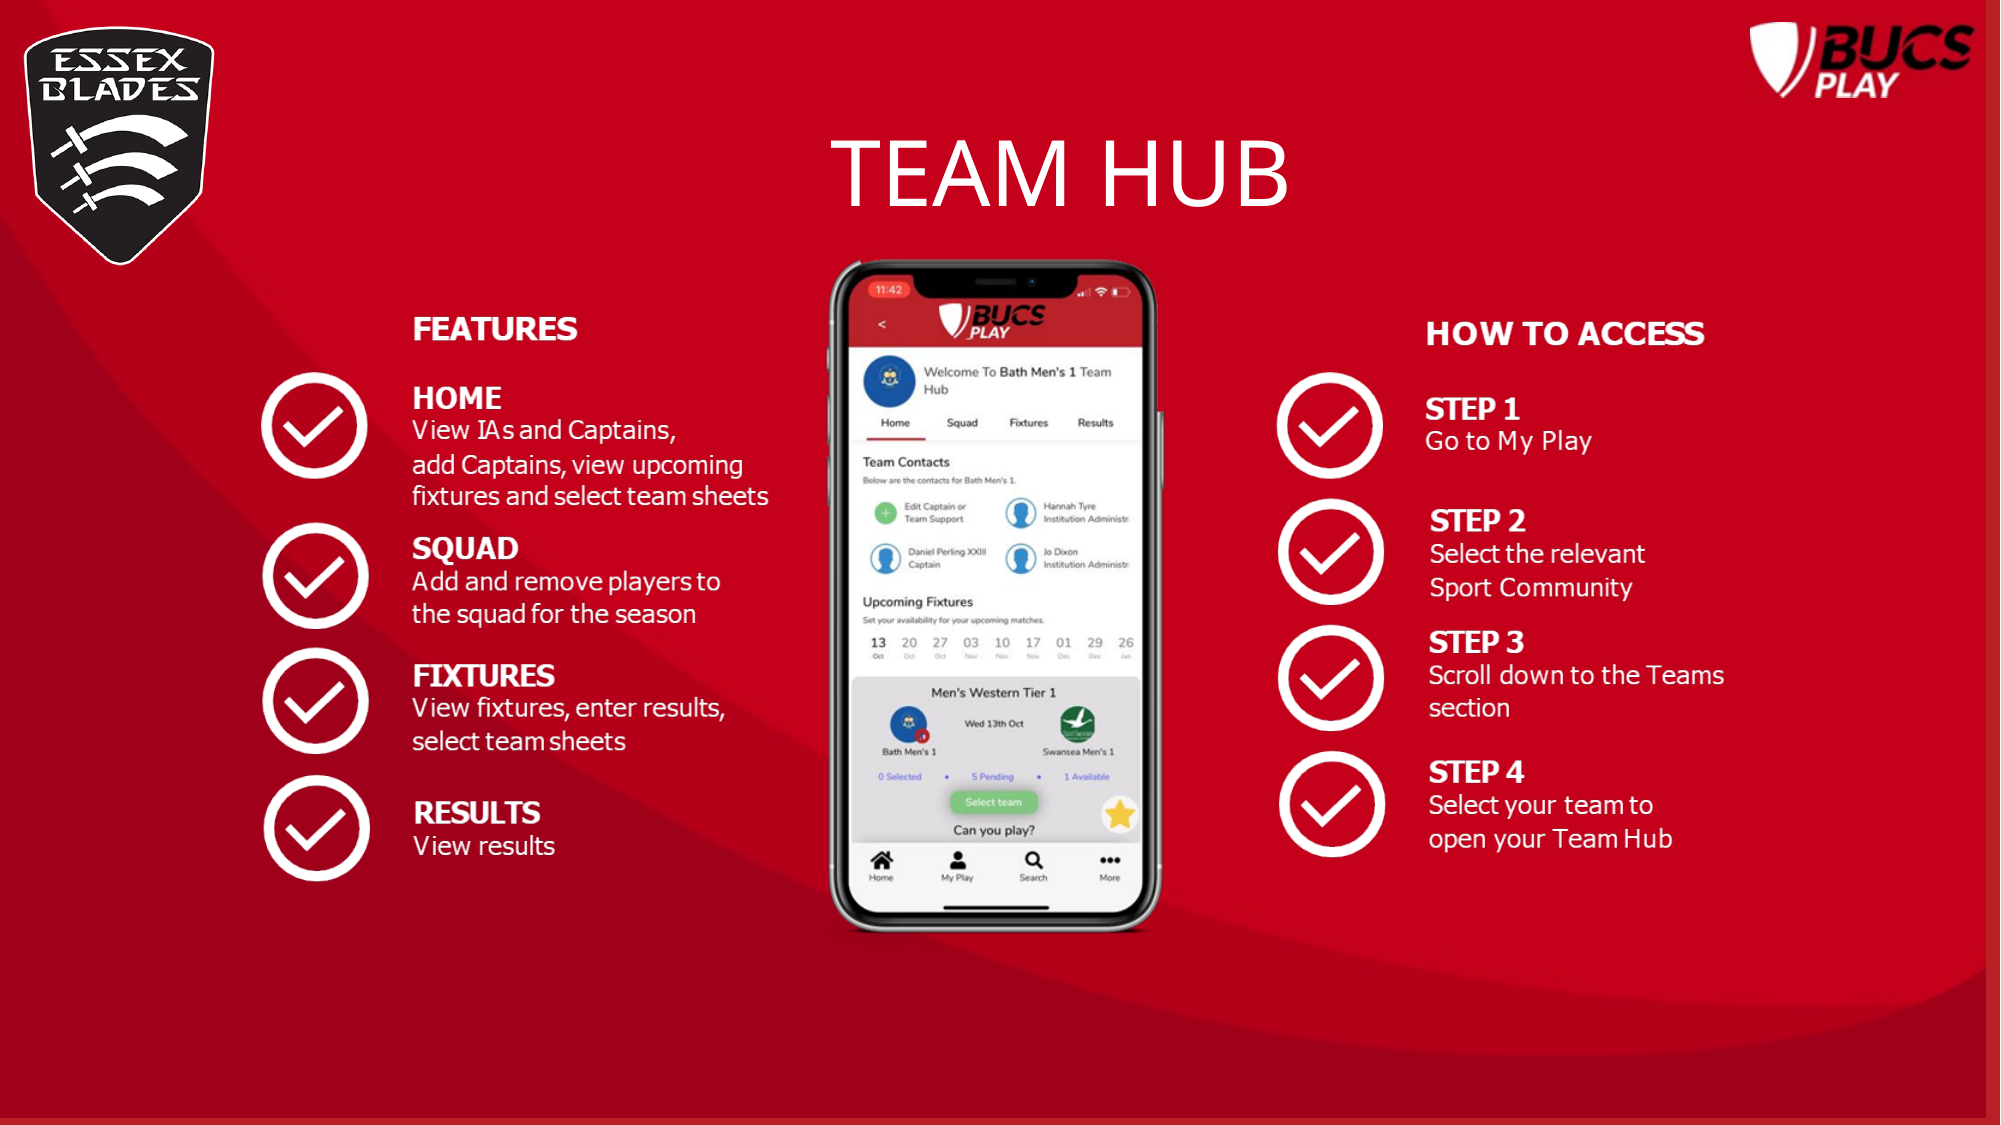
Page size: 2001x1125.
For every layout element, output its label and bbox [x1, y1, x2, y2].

list [0, 0, 1986, 1119]
picture [0, 23, 242, 268]
picture [261, 241, 1753, 949]
picture [1750, 22, 1975, 98]
